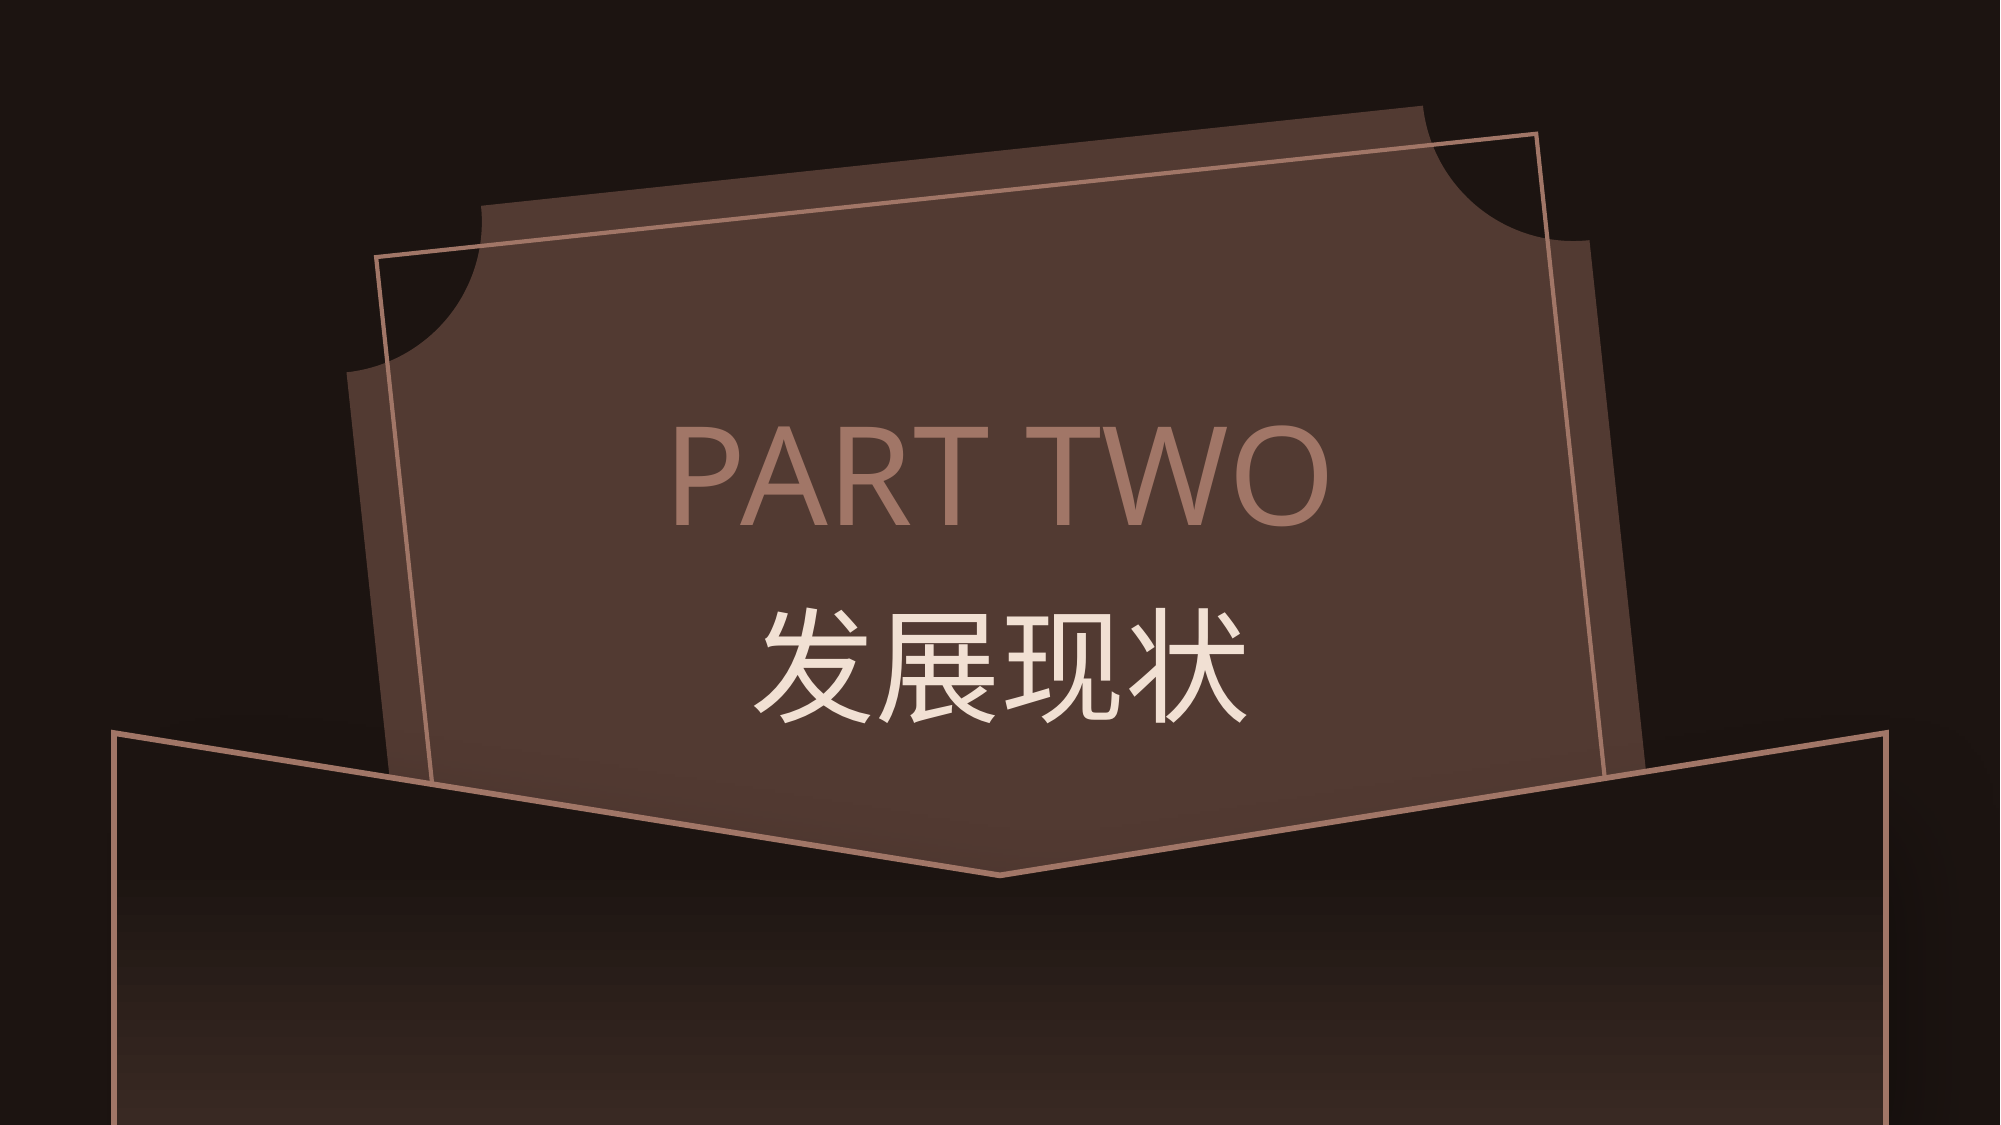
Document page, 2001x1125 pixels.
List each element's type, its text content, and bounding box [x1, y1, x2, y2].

text_box 发展现状 [476, 581, 1524, 748]
text_box PART TWO [476, 380, 1524, 563]
